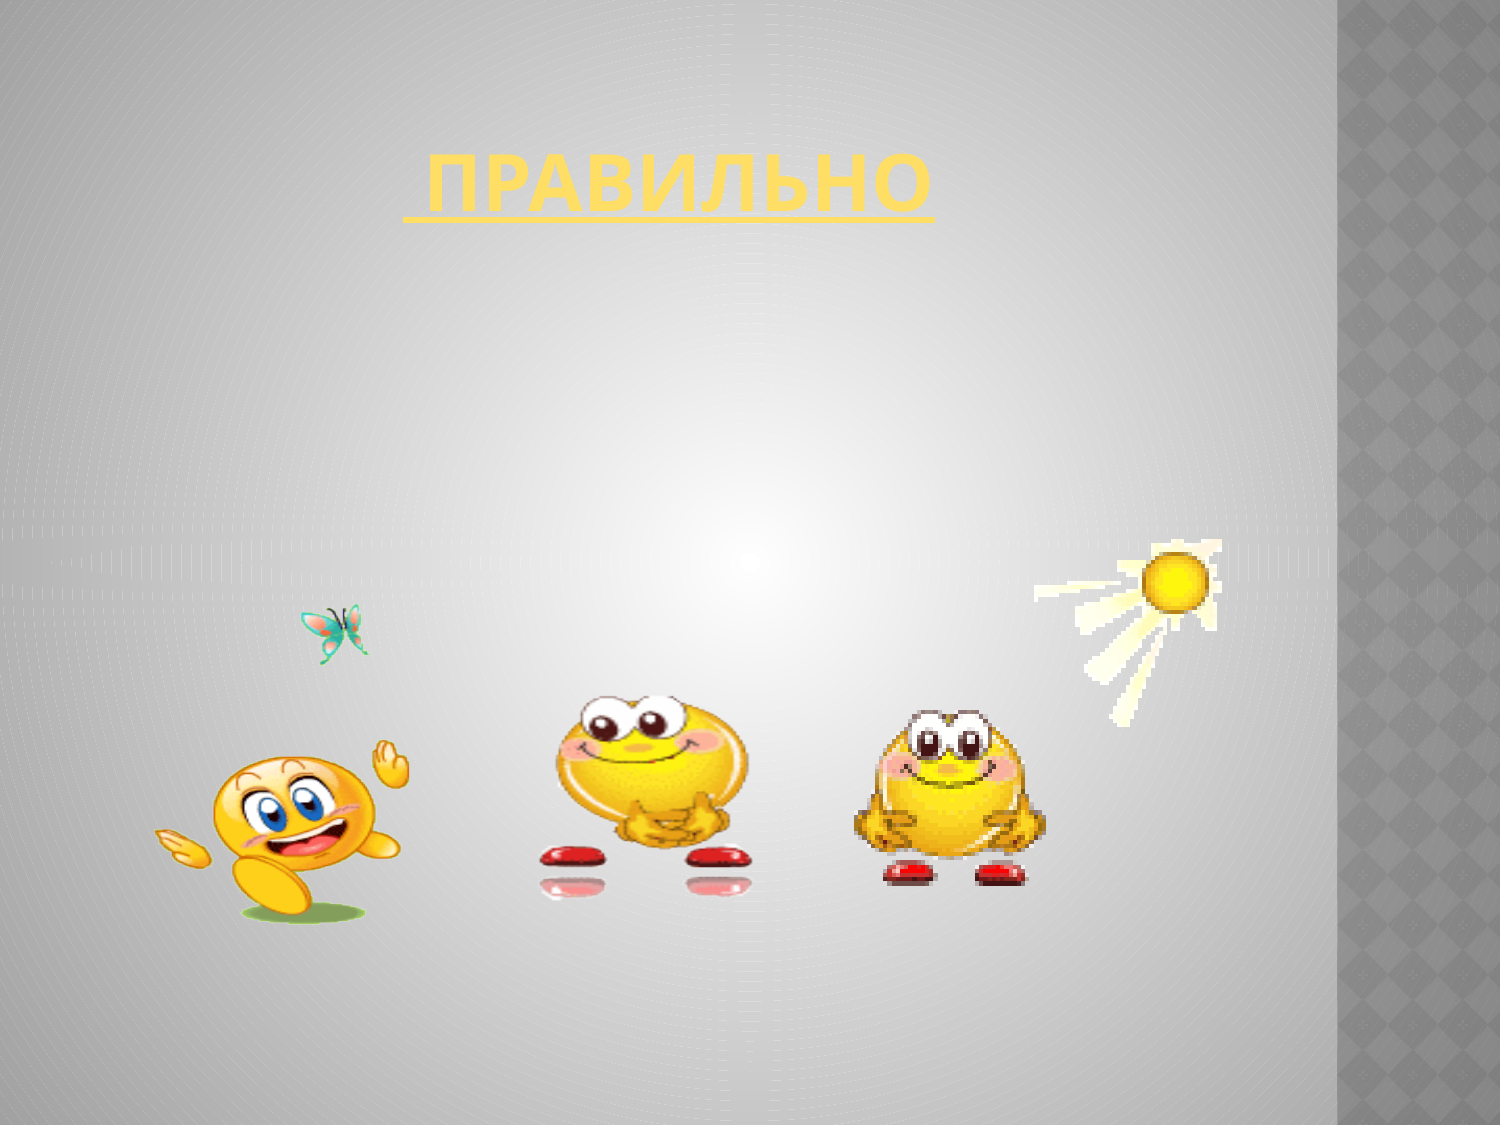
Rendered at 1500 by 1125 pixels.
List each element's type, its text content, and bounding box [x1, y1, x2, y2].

picture [81, 526, 1243, 938]
title правильно [75, 52, 1263, 240]
